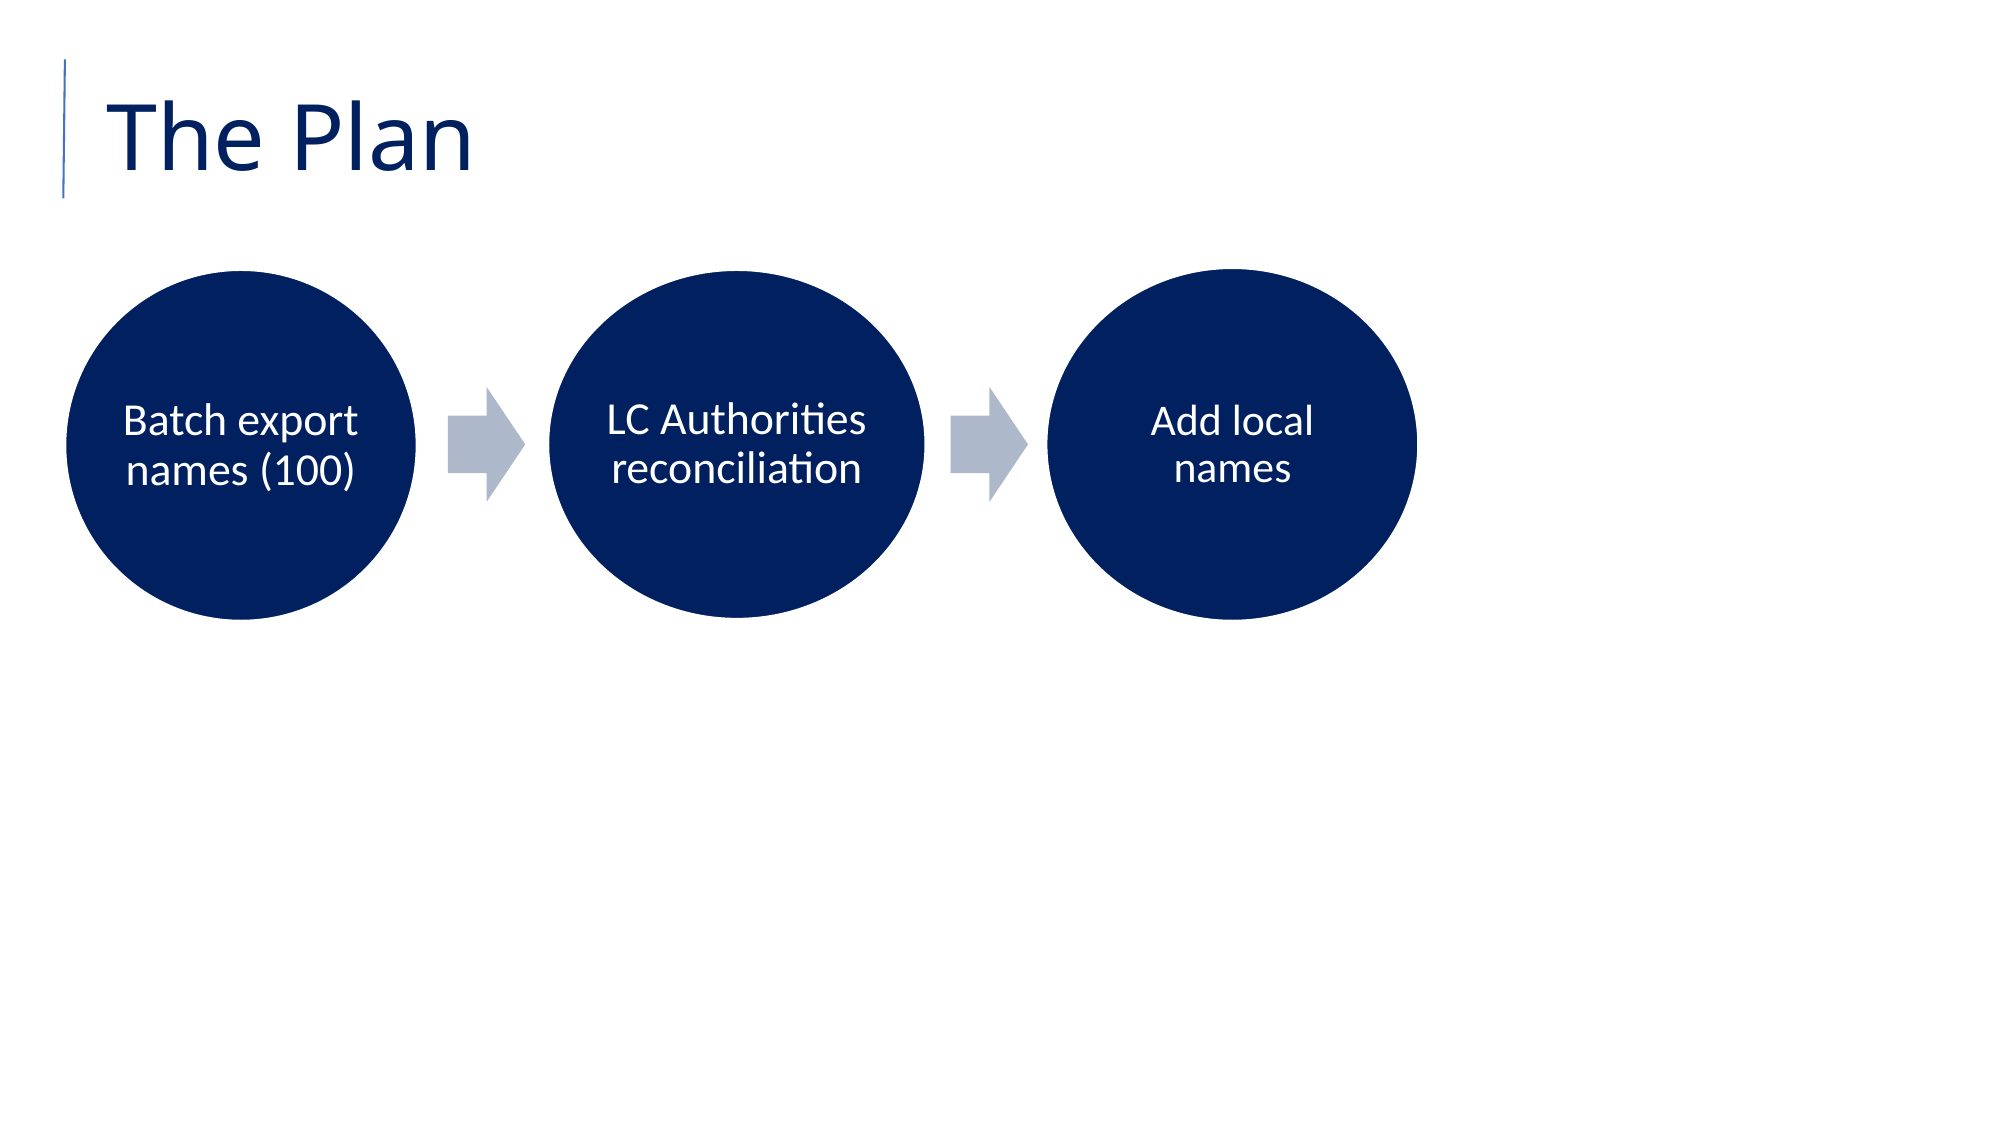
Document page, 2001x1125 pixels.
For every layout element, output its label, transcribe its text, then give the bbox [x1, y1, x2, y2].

text_box LC Authorities reconciliation [547, 268, 927, 620]
text_box [447, 386, 526, 502]
text_box Add local names [1045, 266, 1420, 622]
text_box [950, 386, 1029, 502]
title The Plan [91, 17, 1686, 264]
text_box Batch export names (100) [64, 268, 418, 622]
